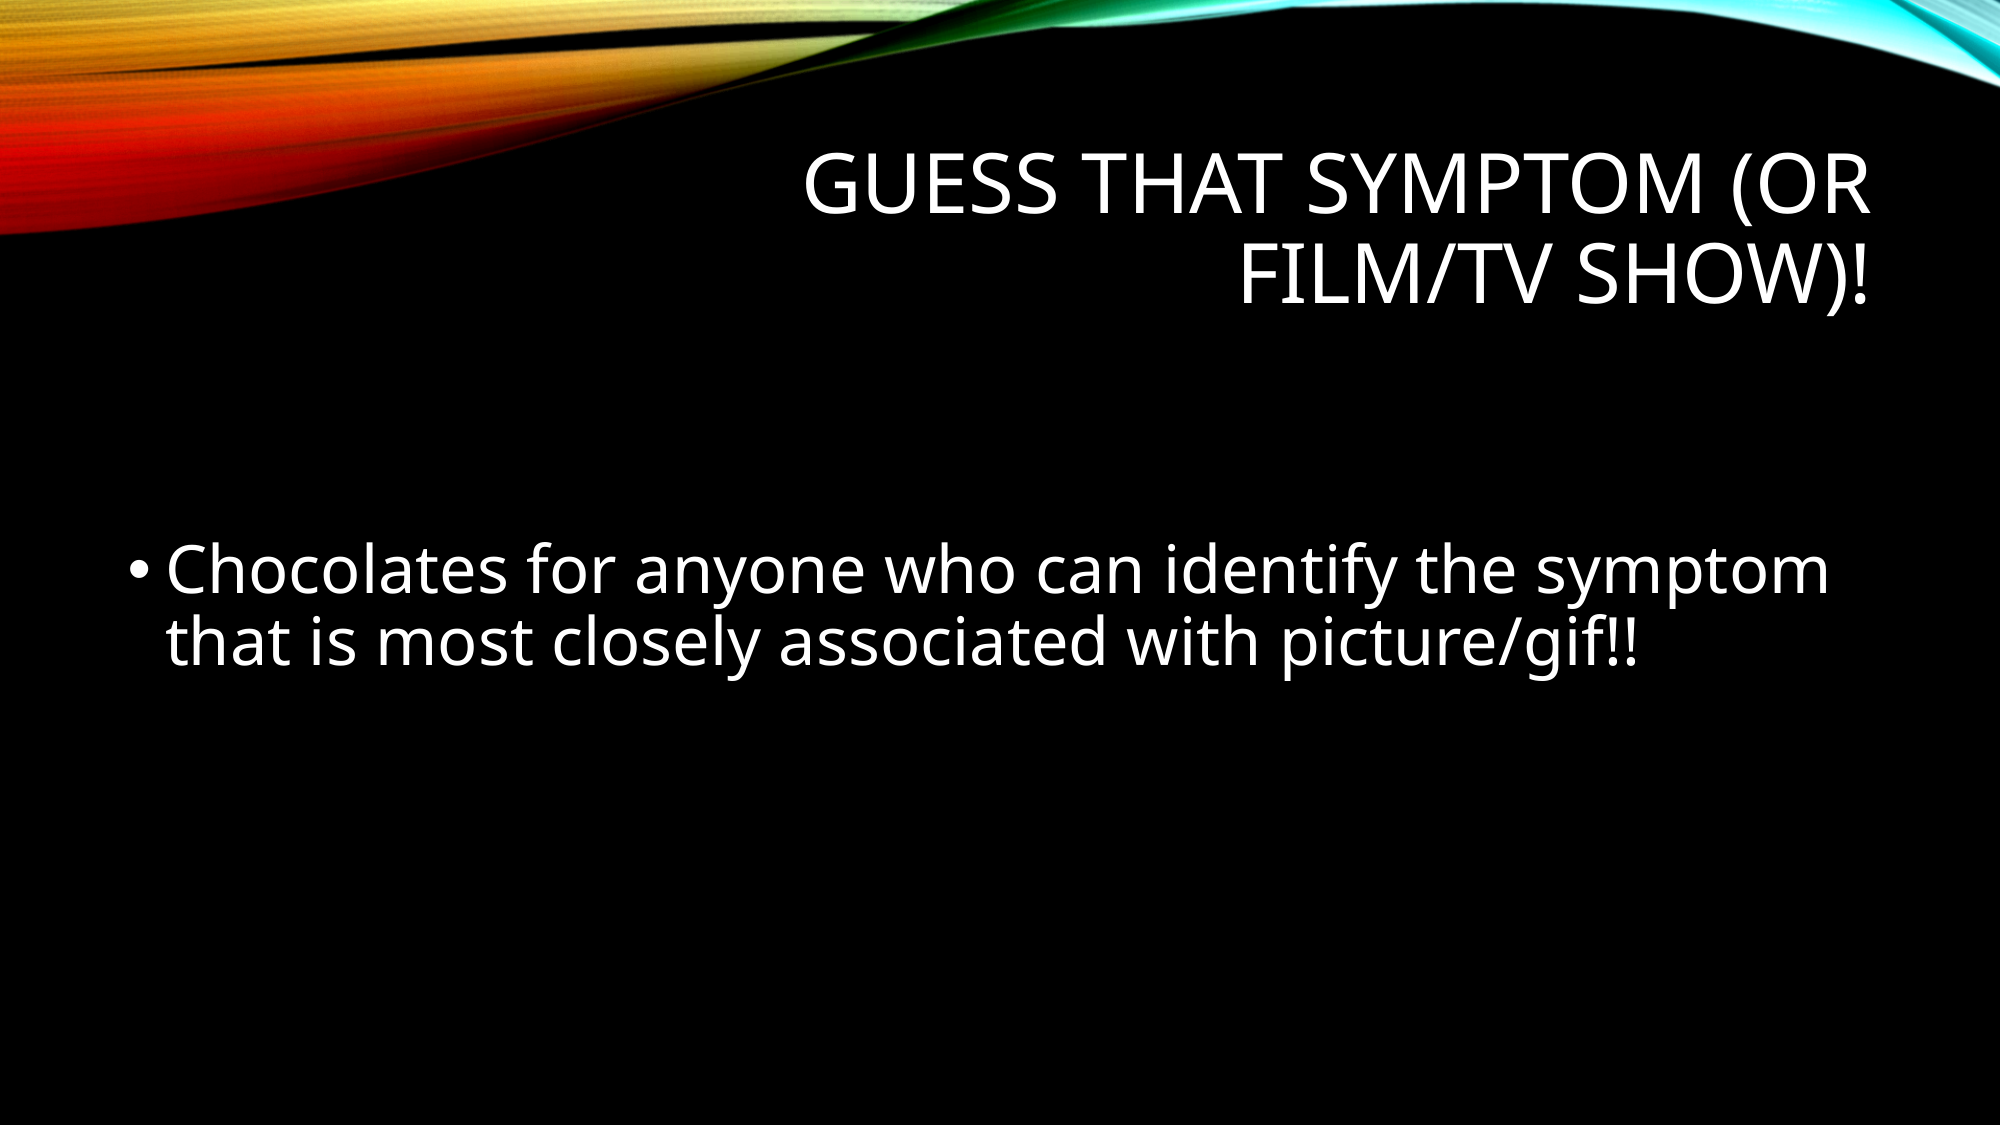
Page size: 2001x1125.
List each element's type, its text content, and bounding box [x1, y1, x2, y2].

picture [0, 0, 2000, 237]
list Chocolates for anyone who can identify the symptom that is most closely associated with picture/gif!! [112, 360, 1888, 1021]
title GUESS THAT SYMPTOM (Or Film/tv show)! [474, 125, 1888, 338]
